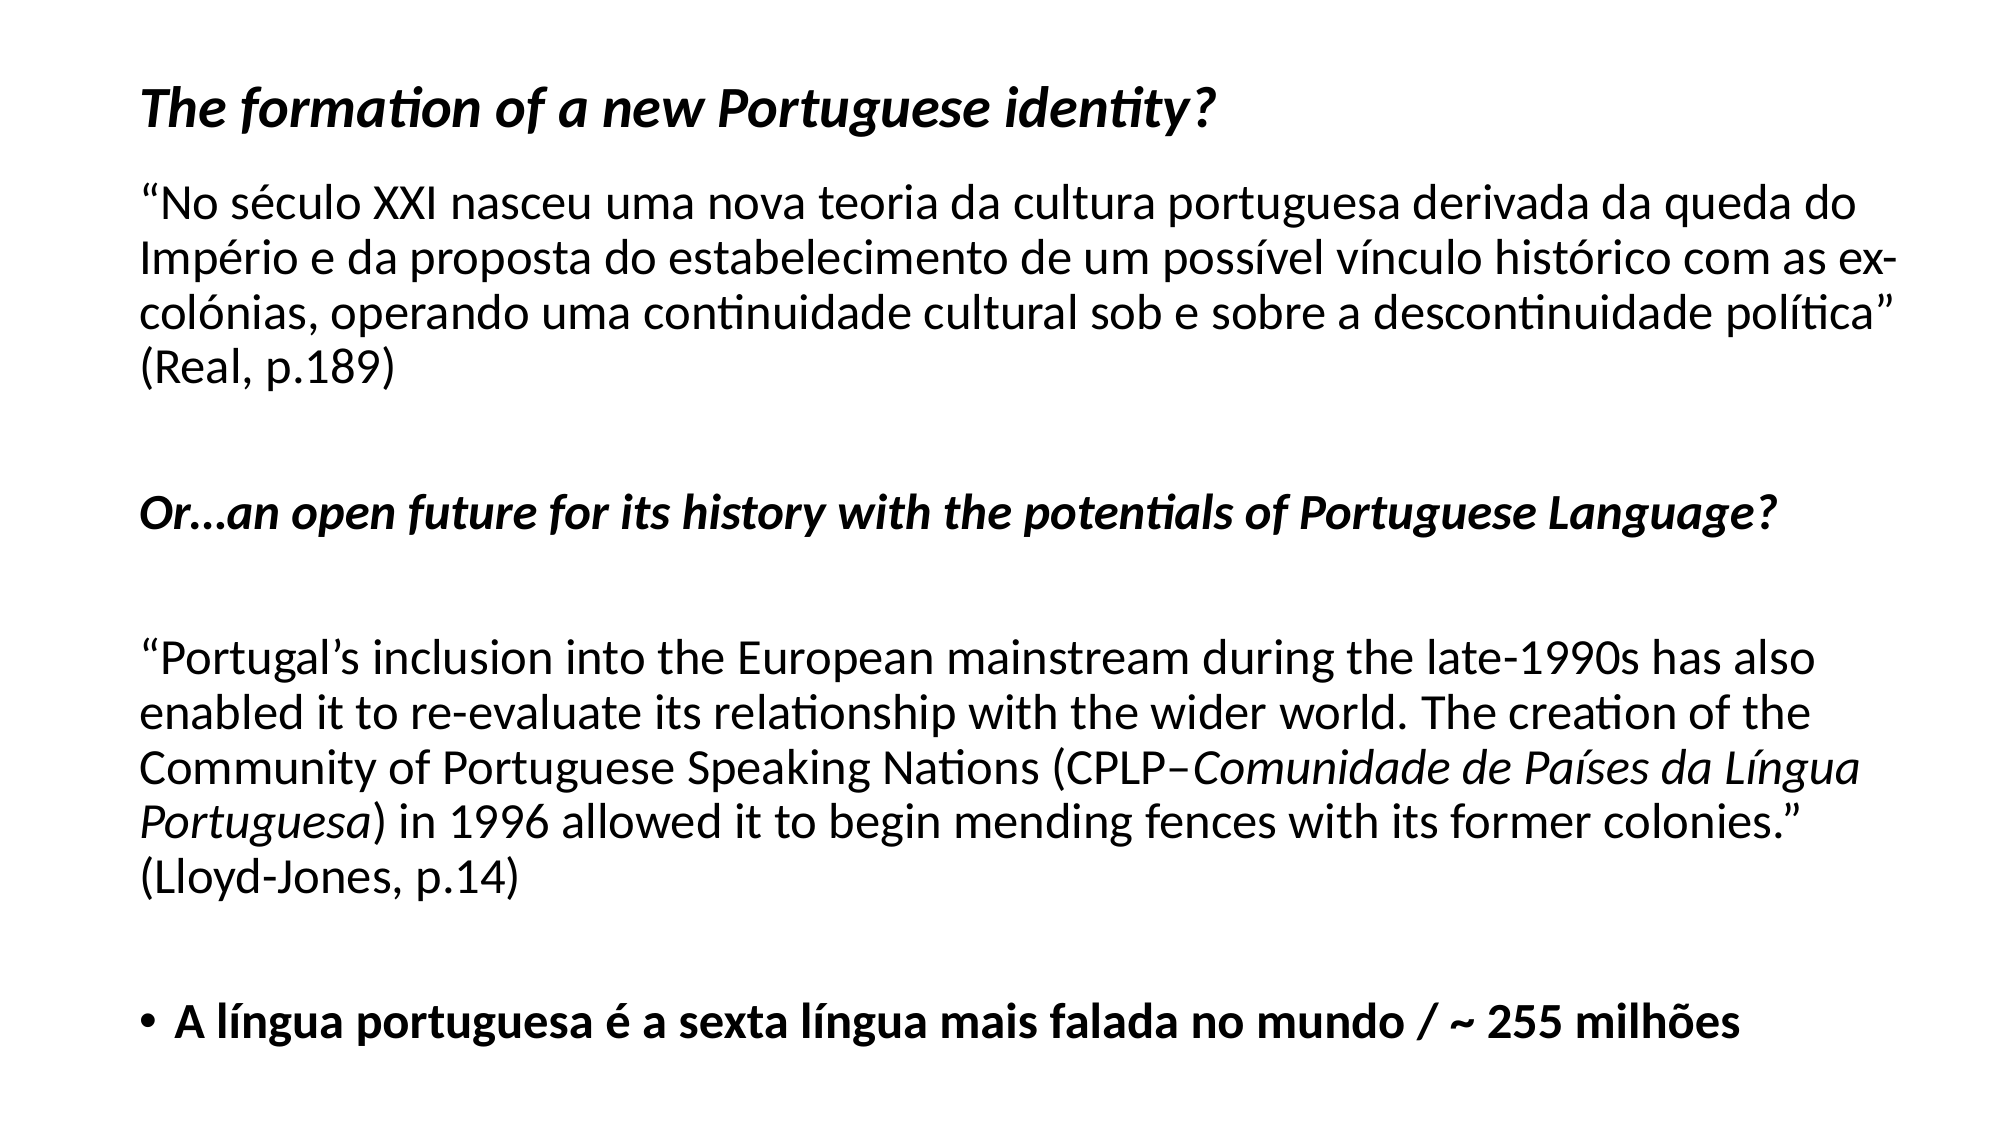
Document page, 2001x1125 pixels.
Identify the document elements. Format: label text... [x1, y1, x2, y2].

list “No século XXI nasceu uma nova teoria da cultura portuguesa derivada da queda do Império e da proposta do estabelecimento de um possível vínculo histórico com as ex-colónias, operando uma continuidade cultural sob e sobre a descontinuidade política” (Real, p.189) Or…an open future for its history with the potentials of Portuguese Language? “Portugal’s inclusion into the European mainstream during the late-1990s has also enabled it to re-evaluate its relationship with the wider world. The creation of the Community of Portuguese Speaking Nations (CPLP–Comunidade de Países da Língua Portuguesa) in 1996 allowed it to begin mending fences with its former colonies.” (Lloyd-Jones, p.14) A língua portuguesa é a sexta língua mais falada no mundo / ~ 255 milhões [124, 168, 1959, 1067]
title The formation of a new Portuguese identity? [124, 0, 1850, 168]
